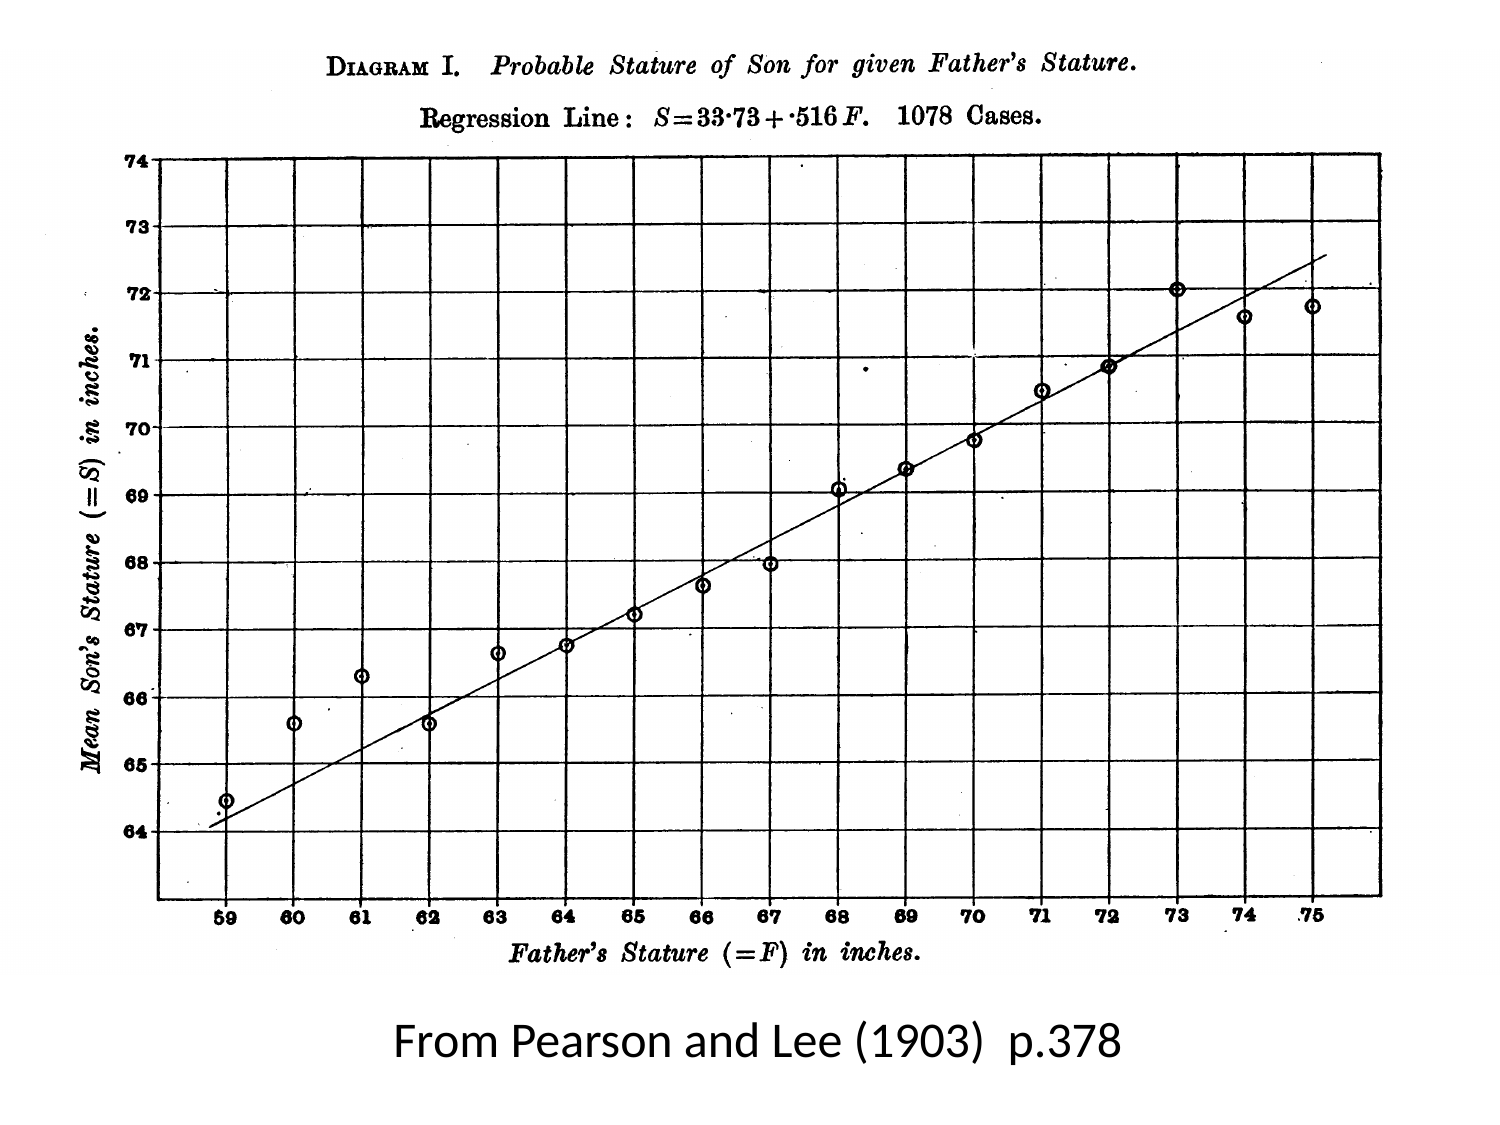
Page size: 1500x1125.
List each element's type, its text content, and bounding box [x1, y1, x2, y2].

text_box From Pearson and Lee (1903) p.378 [378, 999, 1138, 1075]
picture [0, 49, 1500, 976]
